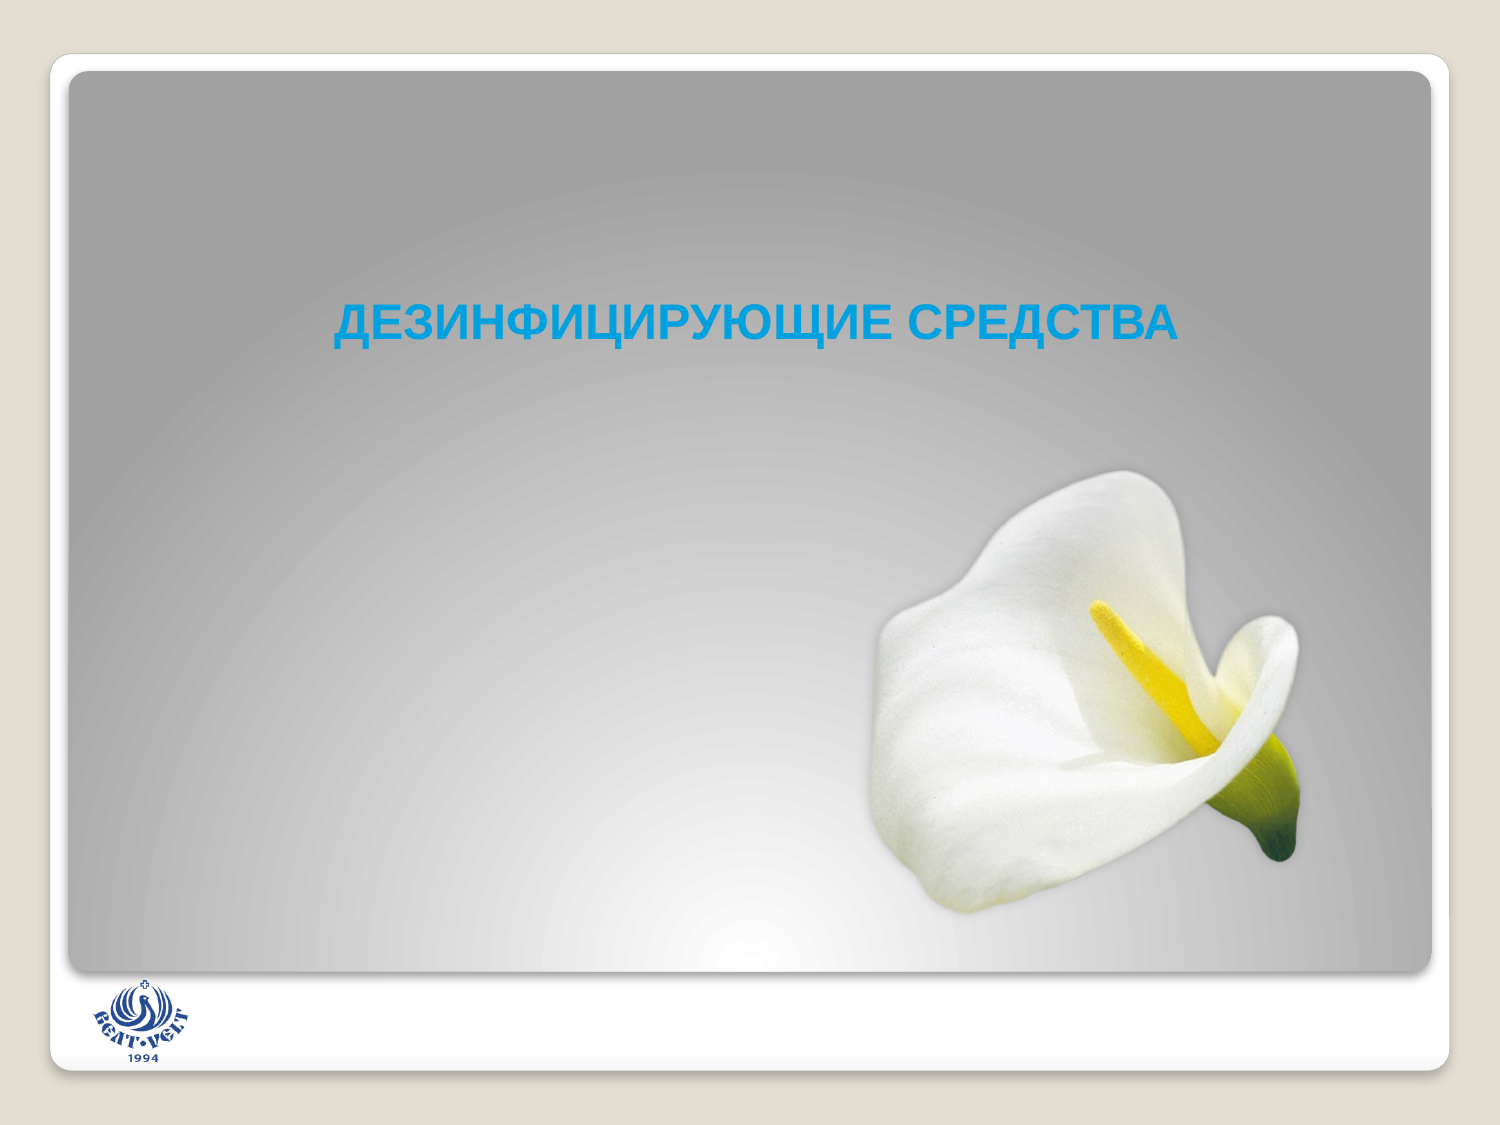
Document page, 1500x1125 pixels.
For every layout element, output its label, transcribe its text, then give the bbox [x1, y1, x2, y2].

picture [93, 980, 188, 1063]
list ДЕЗИНФИЦИРУЮЩИЕ СРЕДСТВА [70, 281, 1430, 704]
picture [866, 468, 1302, 915]
